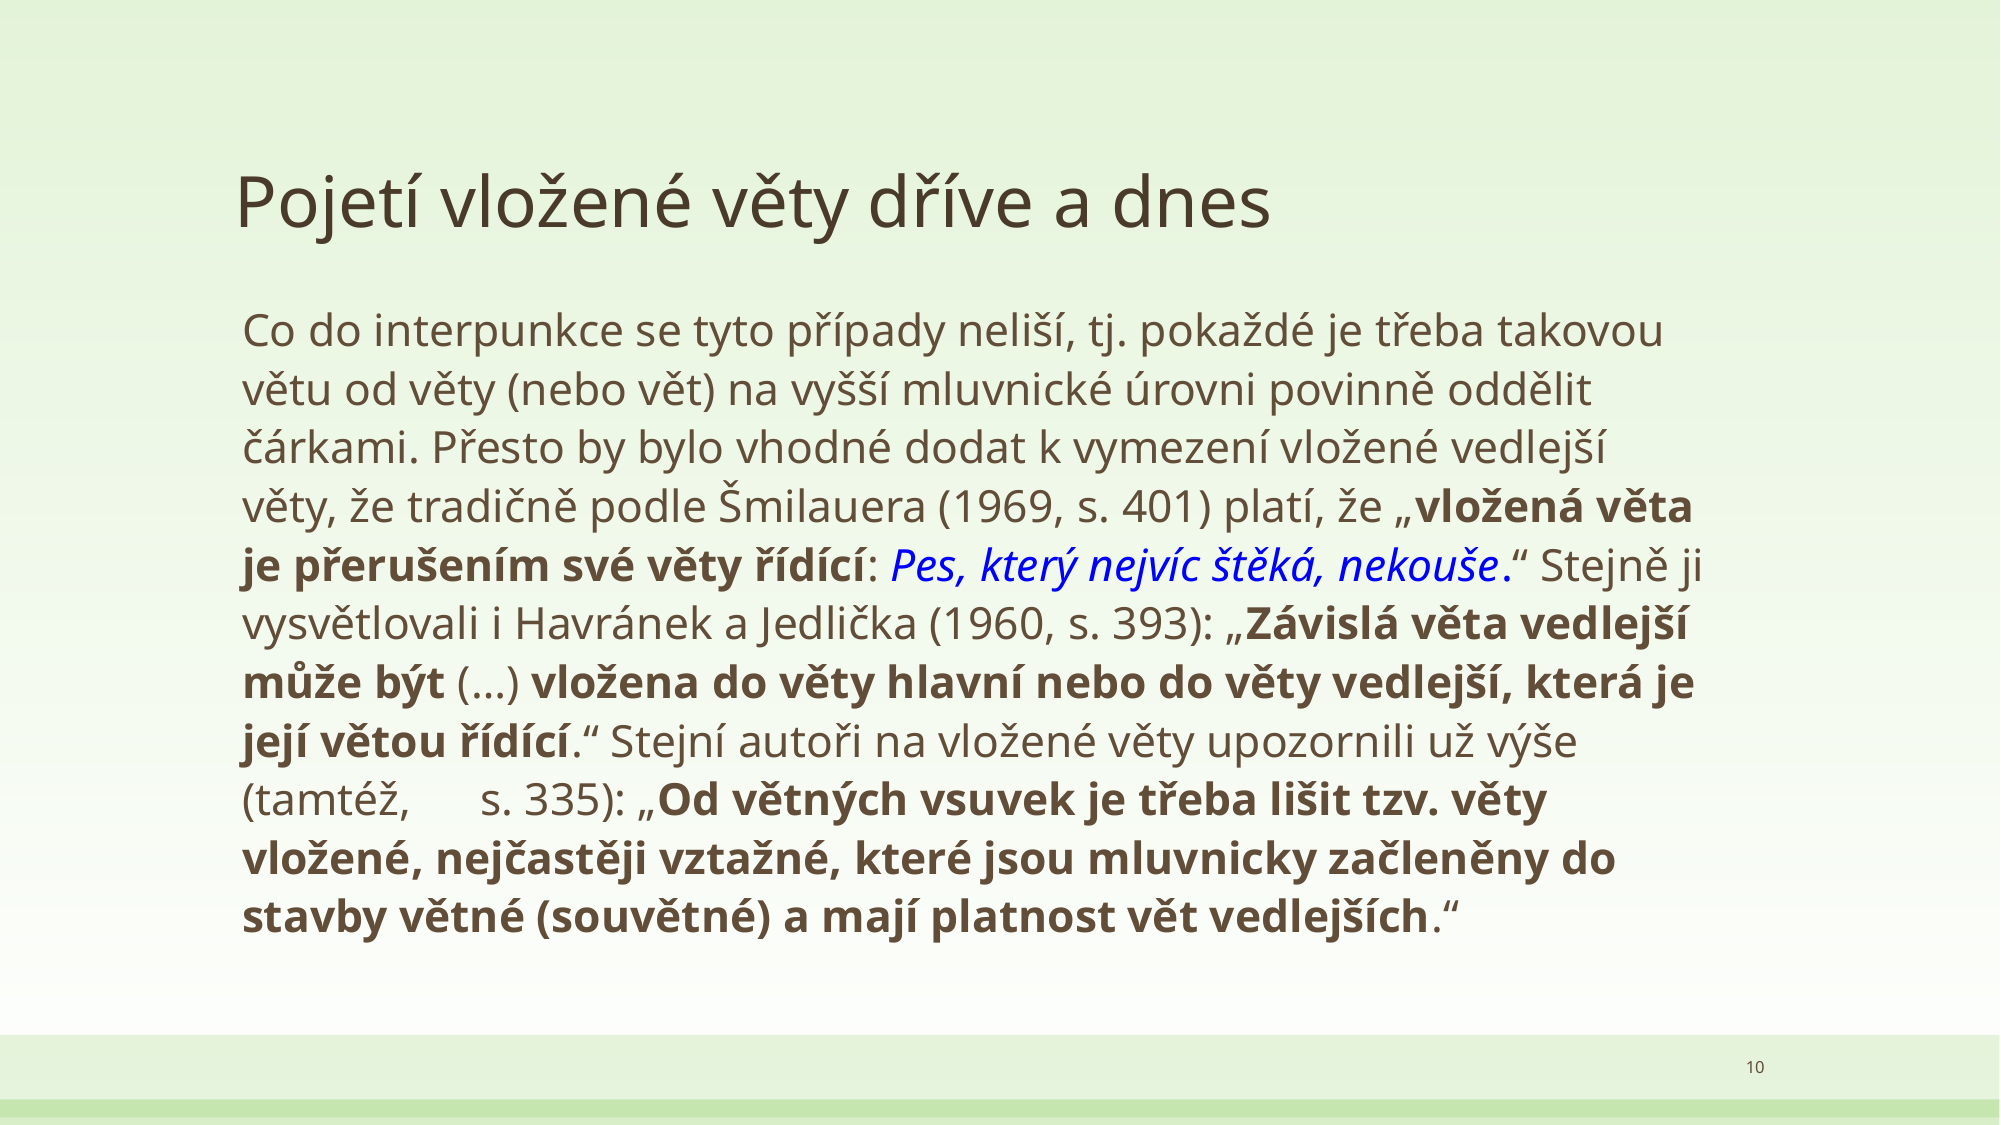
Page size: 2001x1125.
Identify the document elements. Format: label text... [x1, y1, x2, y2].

title Pojetí vložené věty dříve a dnes [220, 71, 1762, 251]
list Co do interpunkce se tyto případy neliší, tj. pokaždé je třeba takovou větu od věty (nebo vět) na vyšší mluvnické úrovni povinně oddělit čárkami. Přesto by bylo vhodné dodat k vymezení vložené vedlejší věty, že tradičně podle Šmilauera (1969, s. 401) platí, že „vložená věta je přerušením své věty řídící: Pes, který nejvíc štěká, nekouše.“ Stejně ji vysvětlovali i Havránek a Jedlička (1960, s. 393): „Závislá věta vedlejší může být (…) vložena do věty hlavní nebo do věty vedlejší, která je její větou řídící.“ Stejní autoři na vložené věty upozornili už výše (tamtéž, s. 335): „Od větných vsuvek je třeba lišit tzv. věty vložené, nejčastěji vztažné, které jsou mluvnicky začleněny do stavby větné (souvětné) a mají platnost vět vedlejších.“ [220, 289, 1721, 974]
slide_number 10 [1674, 1048, 1780, 1088]
